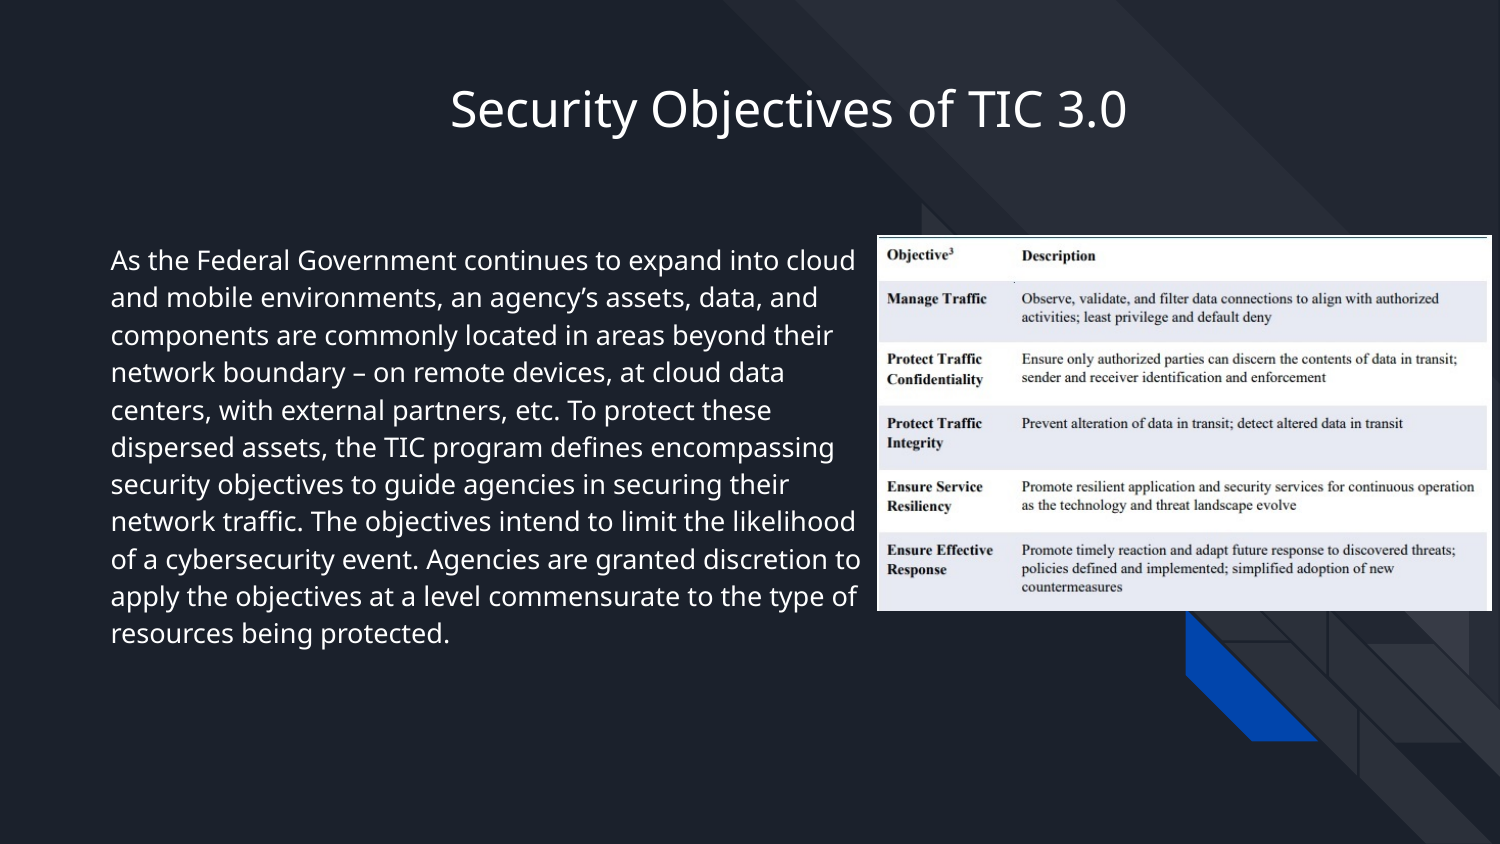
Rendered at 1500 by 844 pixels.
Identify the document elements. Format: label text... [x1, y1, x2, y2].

list As the Federal Government continues to expand into cloud and mobile environments, an agency’s assets, data, and components are commonly located in areas beyond their network boundary – on remote devices, at cloud data centers, with external partners, etc. To protect these dispersed assets, the TIC program defines encompassing security objectives to guide agencies in securing their network traffic. The objectives intend to limit the likelihood of a cybersecurity event. Agencies are granted discretion to apply the objectives at a level commensurate to the type of resources being protected. [95, 223, 878, 620]
title Security Objectives of TIC 3.0 [211, 62, 1367, 212]
picture [877, 235, 1492, 611]
